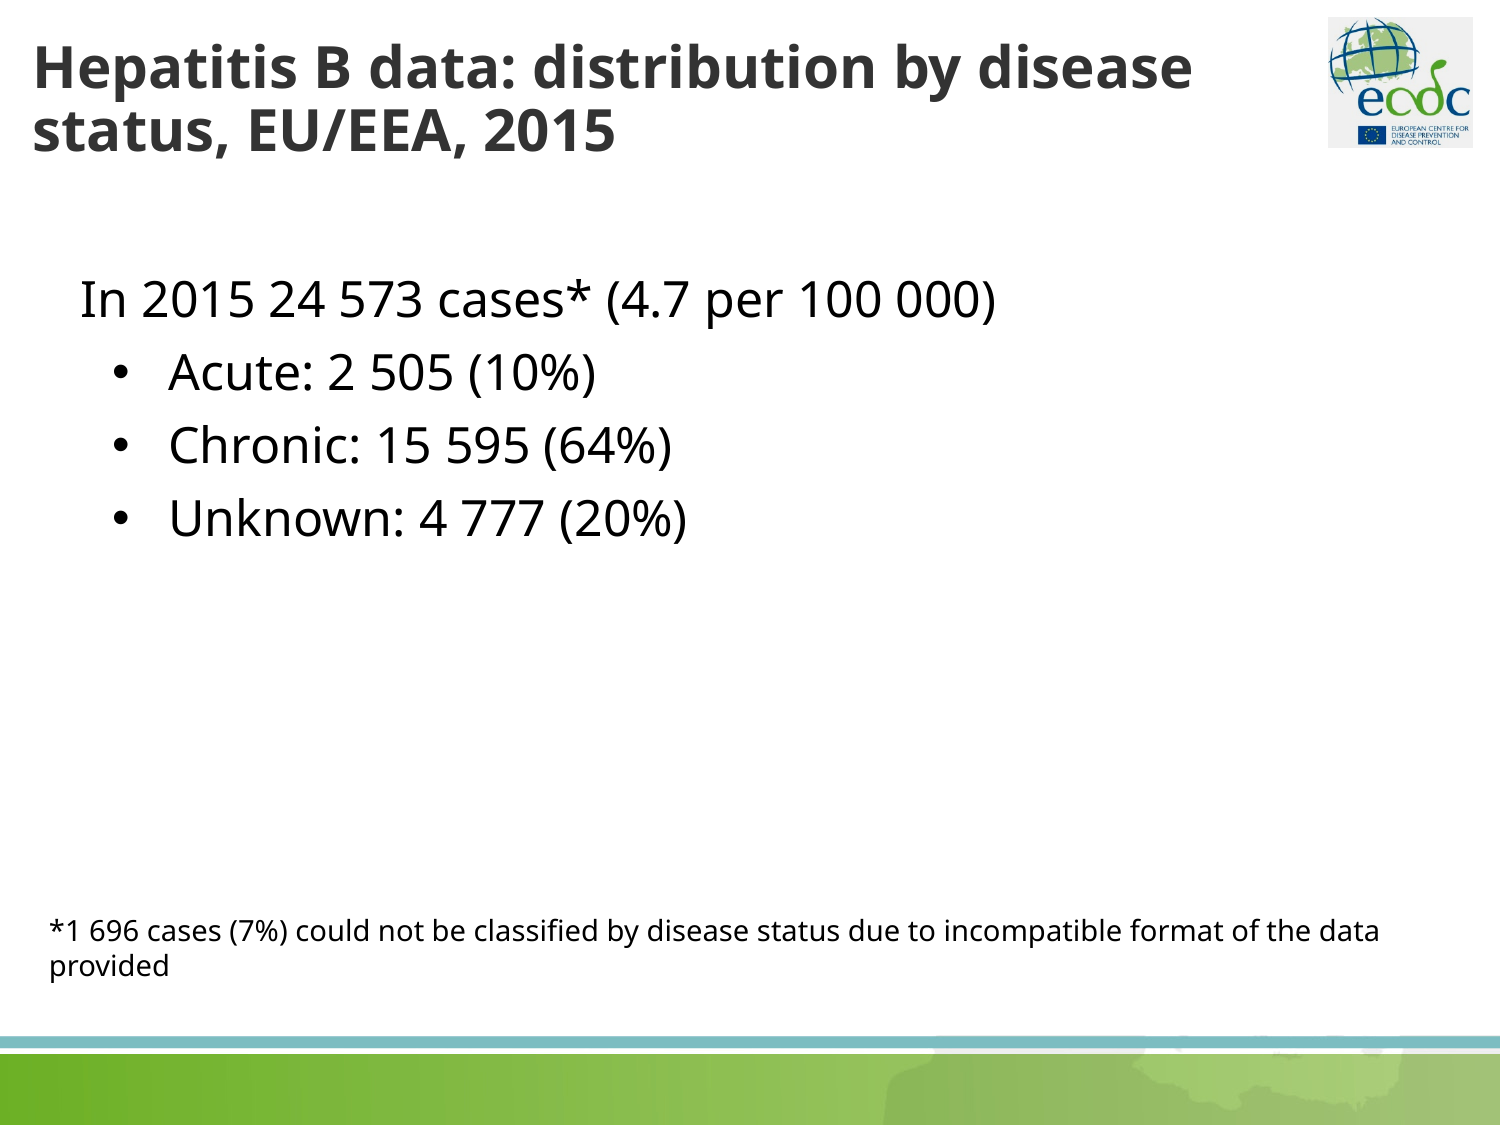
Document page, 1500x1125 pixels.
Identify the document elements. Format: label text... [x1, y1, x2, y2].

title Hepatitis B data: distribution by disease status, EU/EEA, 2015 [17, 30, 1398, 166]
list In 2015 24 573 cases* (4.7 per 100 000) Acute: 2 505 (10%) Chronic: 15 595 (64%) Unknown: 4 777 (20%) [52, 267, 1452, 905]
text_box *1 696 cases (7%) could not be classified by disease status due to incompatible format of the data provided [33, 905, 1471, 990]
picture [0, 1035, 1500, 1125]
picture [1328, 17, 1473, 148]
